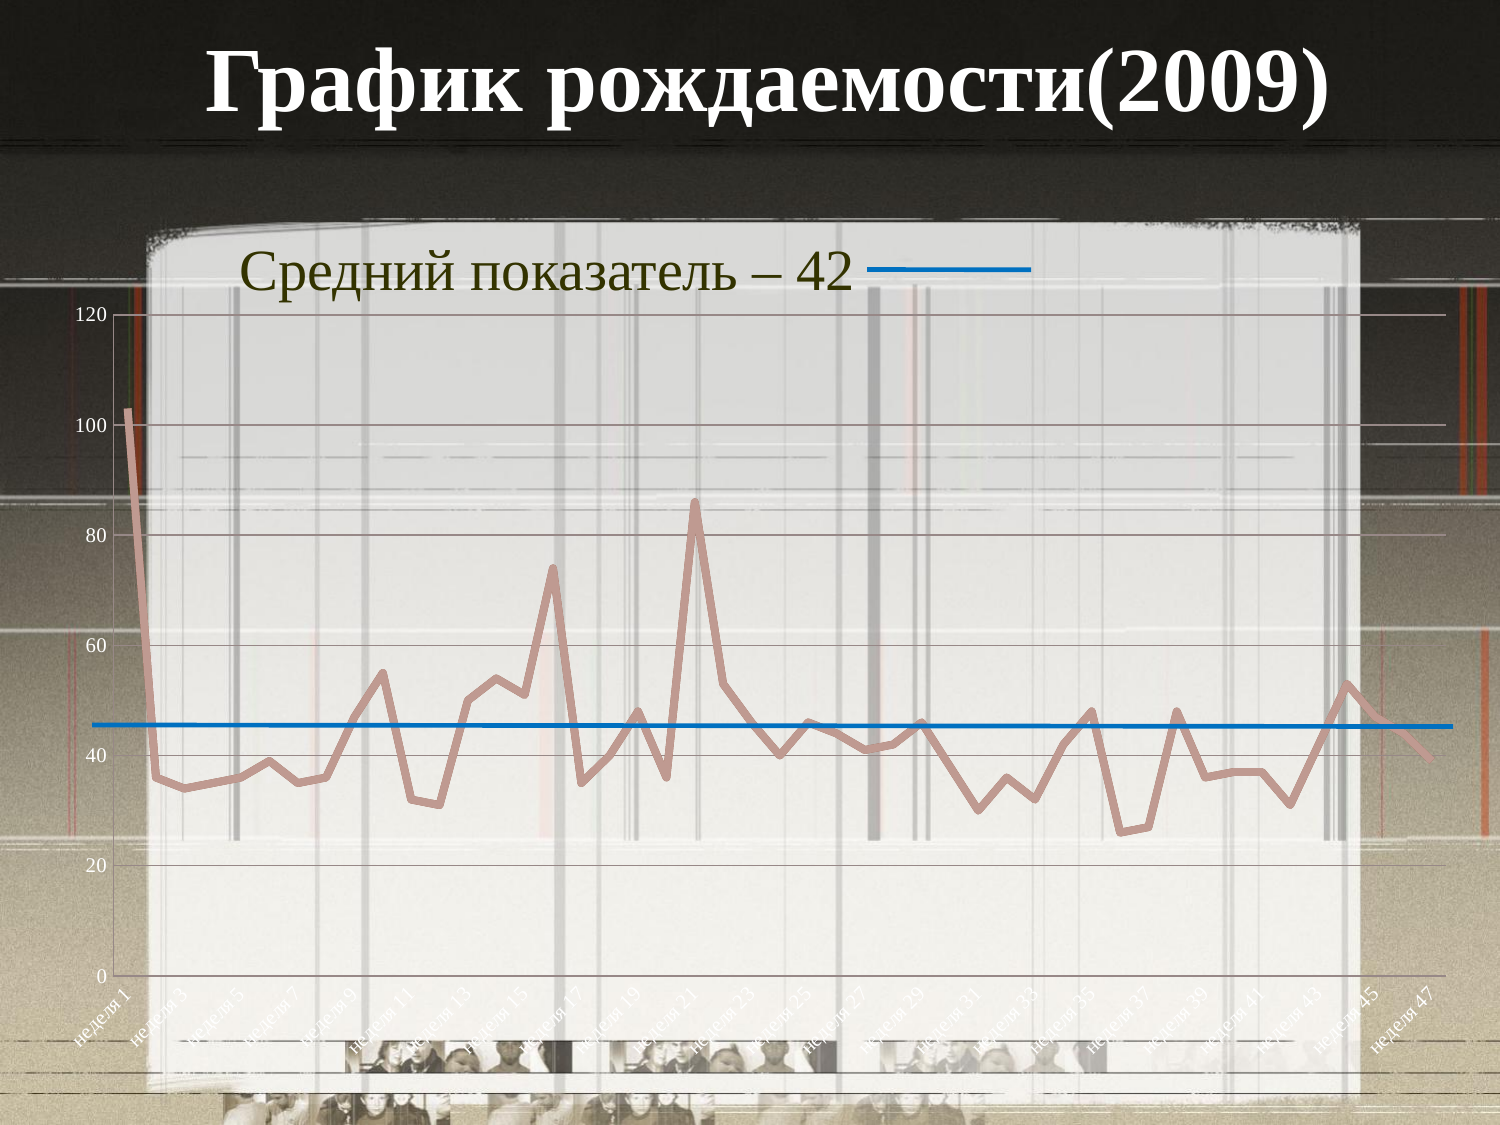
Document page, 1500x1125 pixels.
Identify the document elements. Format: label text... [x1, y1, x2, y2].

chart [37, 287, 1476, 1076]
title График рождаемости(2009) [162, 0, 1376, 151]
text_box Средний показатель – 42 [224, 224, 1125, 285]
picture [0, 0, 1500, 1125]
